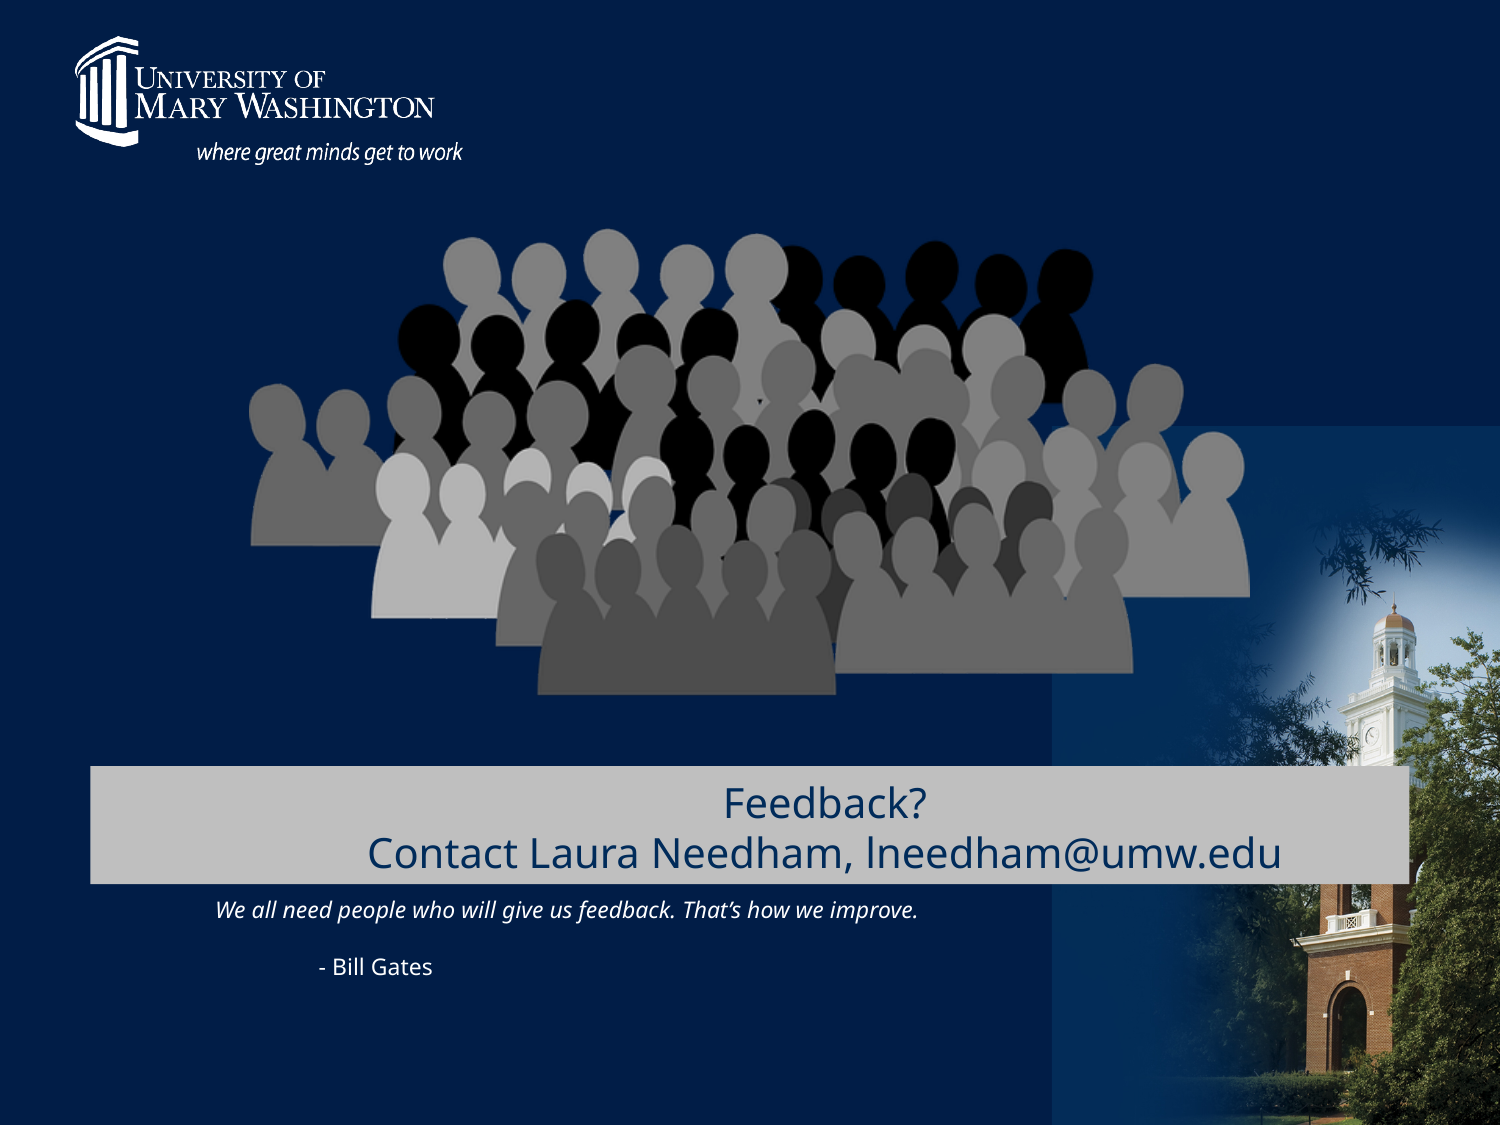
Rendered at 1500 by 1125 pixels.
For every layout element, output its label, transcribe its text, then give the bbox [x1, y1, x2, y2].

list We all need people who will give us feedback. That’s how we improve. - Bill Gates [200, 888, 1300, 988]
picture [249, 211, 1500, 1125]
title Feedback? Contact Laura Needham, lneedham@umw.edu [90, 766, 1410, 885]
picture [75, 36, 463, 165]
